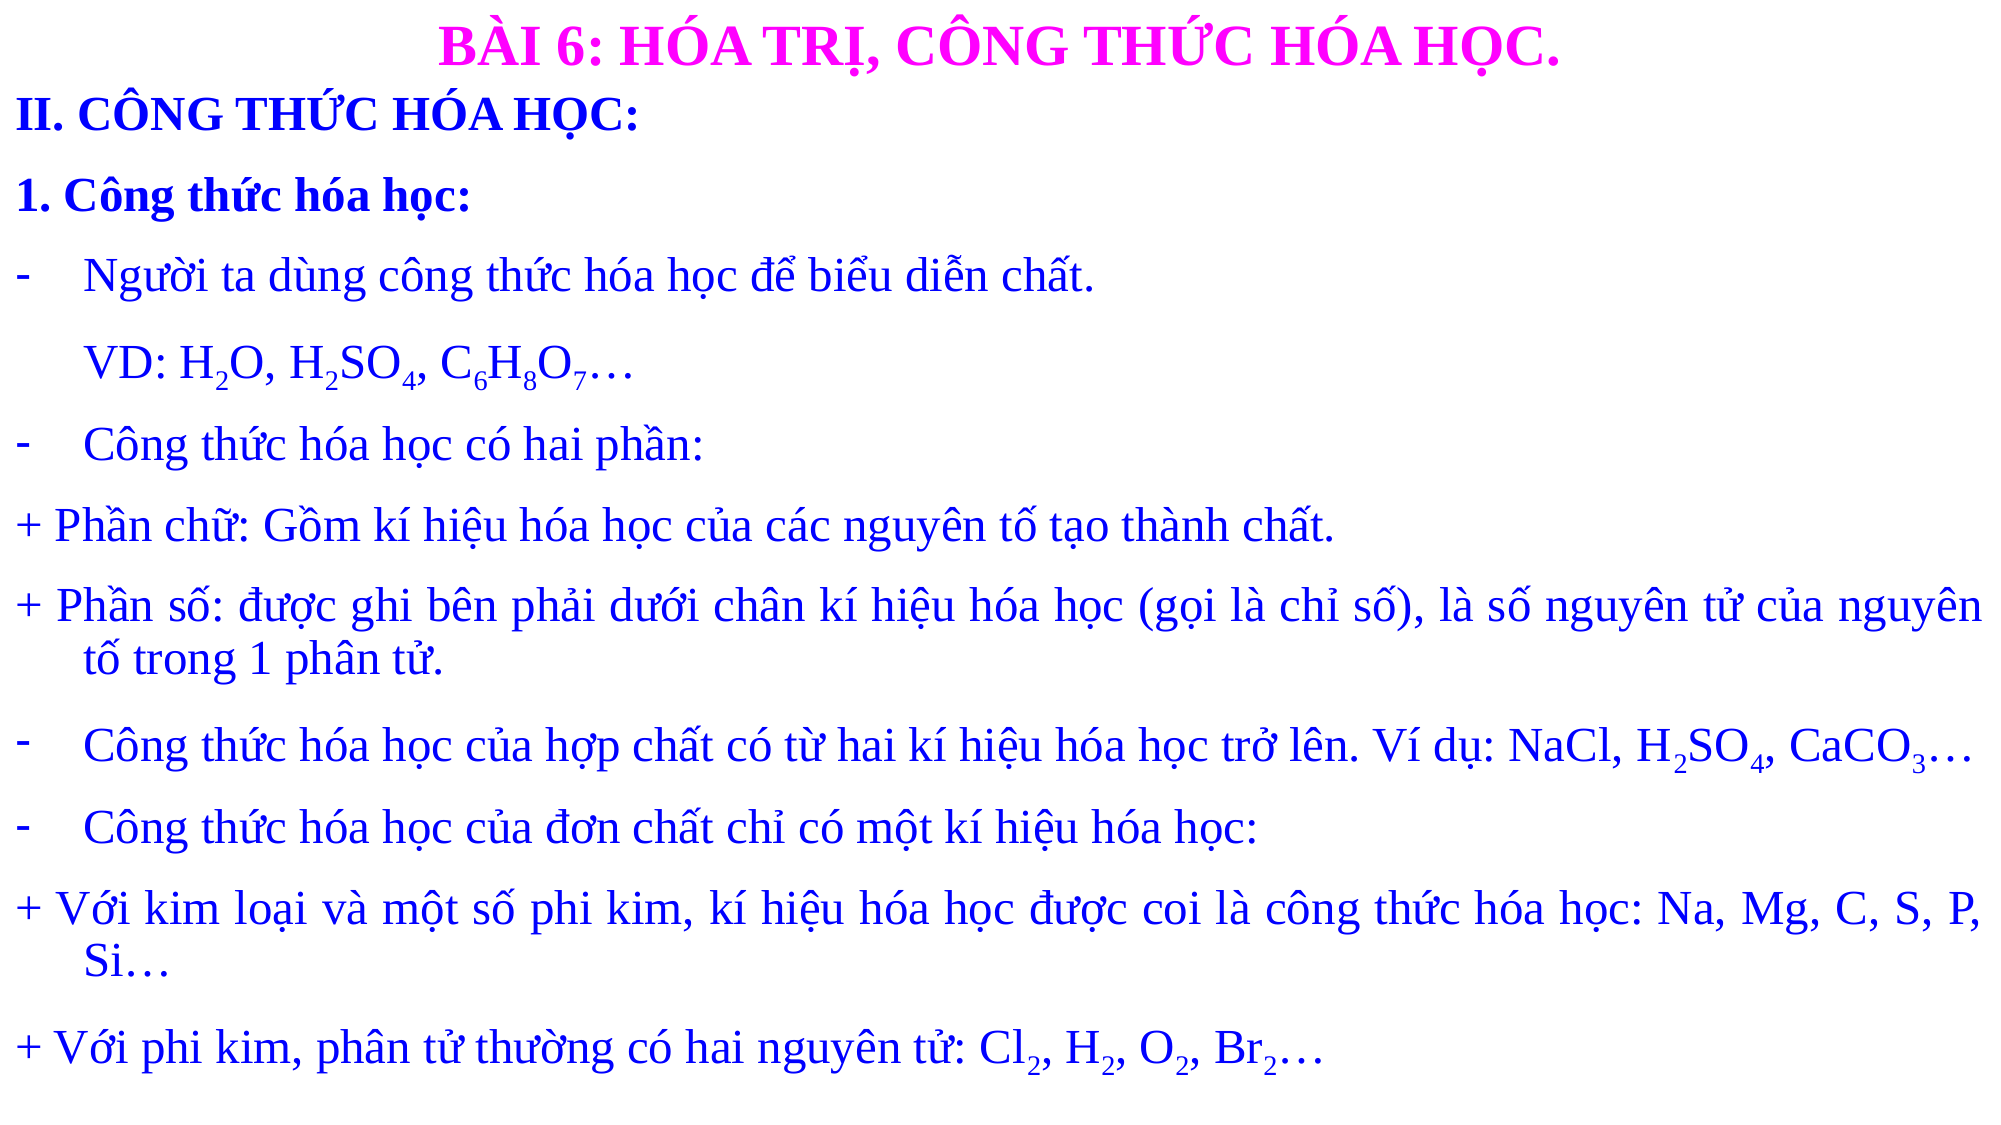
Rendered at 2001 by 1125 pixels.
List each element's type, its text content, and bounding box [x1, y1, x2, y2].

text_box BÀI 6: HÓA TRỊ, CÔNG THỨC HÓA HỌC. [0, 0, 2000, 85]
subtitle II. CÔNG THỨC HÓA HỌC: 1. Công thức hóa học: Người ta dùng công thức hóa học để biểu diễn chất. VD: H2O, H2SO4, C6H8O7… Công thức hóa học có hai phần: + Phần chữ: Gồm kí hiệu hóa học của các nguyên tố tạo thành chất. + Phần số: được ghi bên phải dưới chân kí hiệu hóa học (gọi là chỉ số), là số nguyên tử của nguyên tố trong 1 phân tử. Công thức hóa học của hợp chất có từ hai kí hiệu hóa học trở lên. Ví dụ: NaCl, H2SO4, CaCO3… Công thức hóa học của đơn chất chỉ có một kí hiệu hóa học: + Với kim loại và một số phi kim, kí hiệu hóa học được coi là công thức hóa học: Na, Mg, C, S, P, Si… + Với phi kim, phân tử thường có hai nguyên tử: Cl2, H2, O2, Br2… [0, 85, 2000, 1125]
